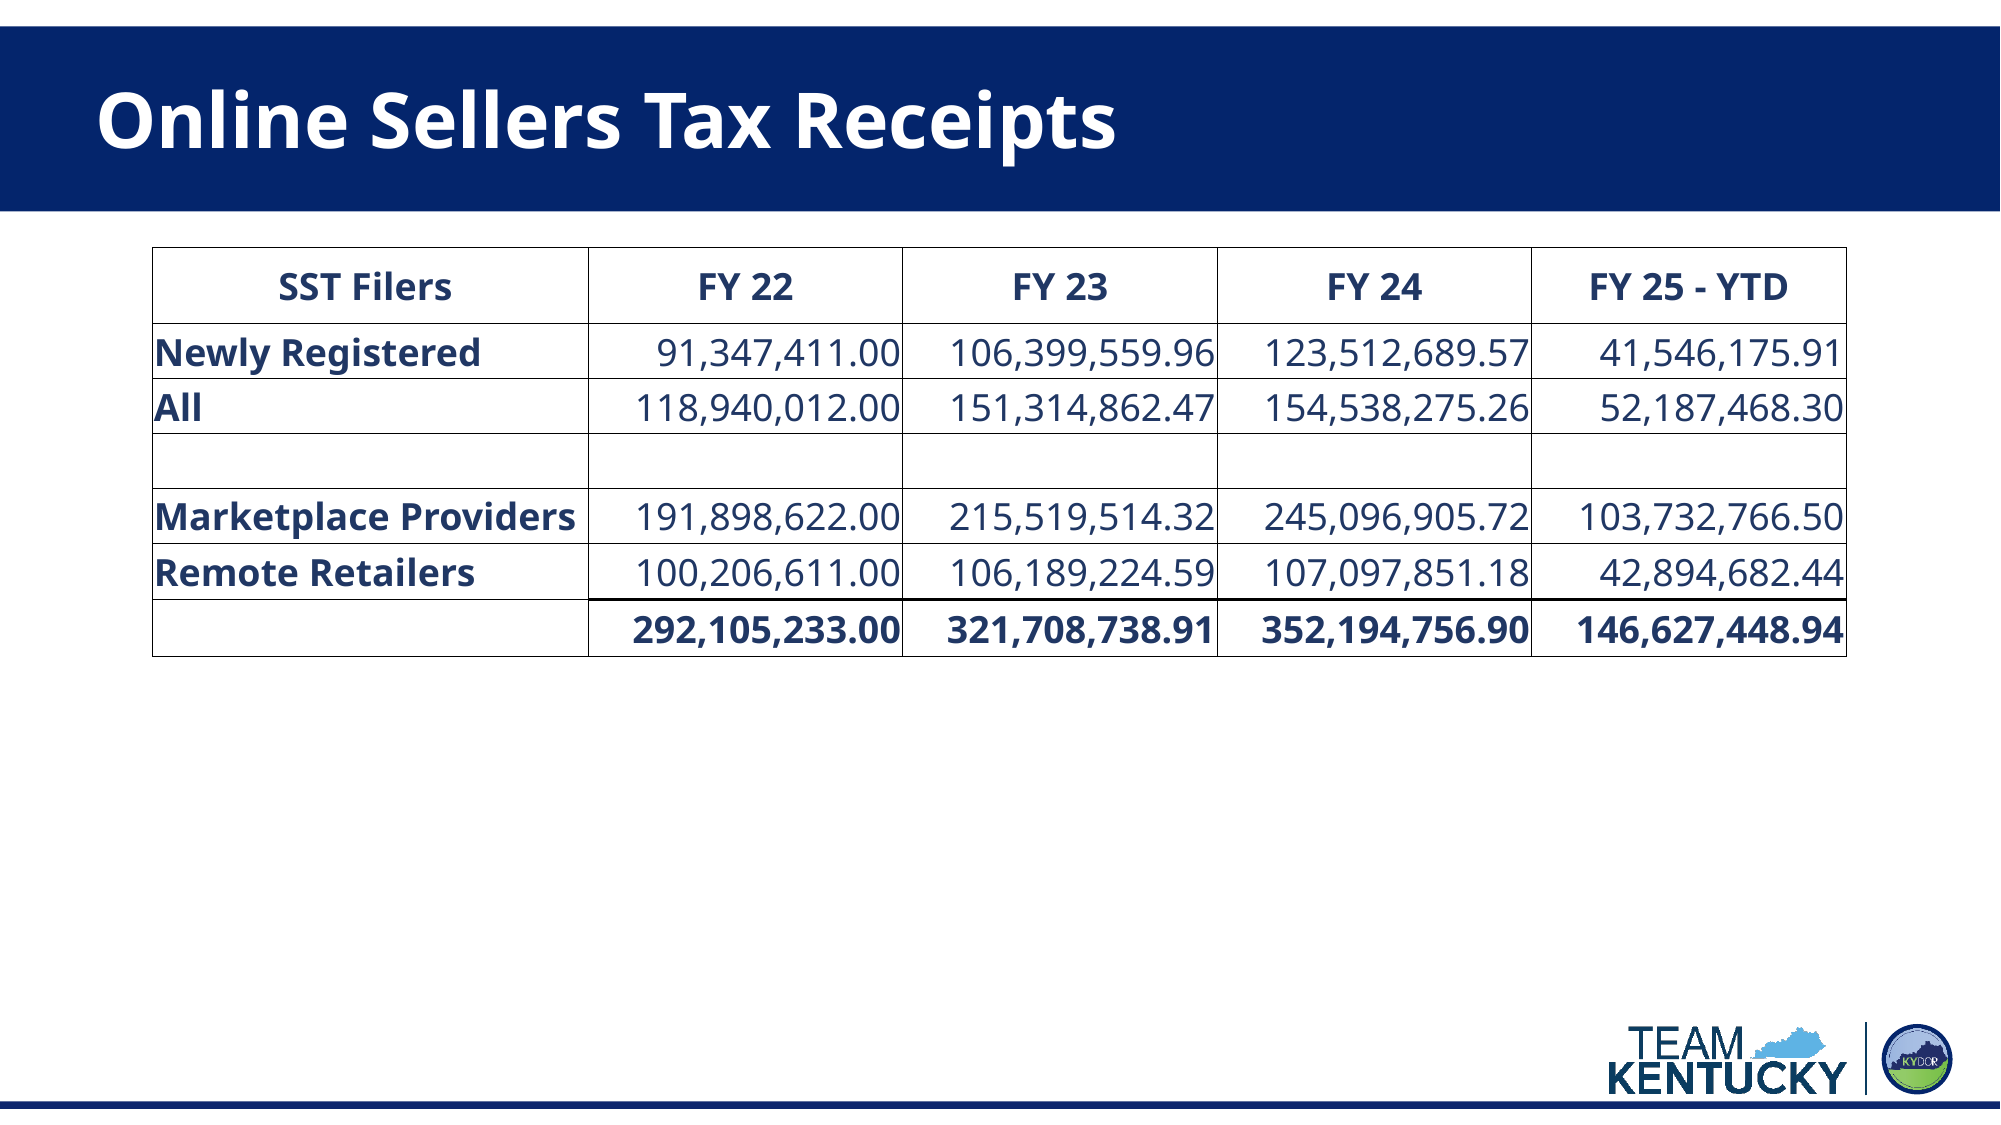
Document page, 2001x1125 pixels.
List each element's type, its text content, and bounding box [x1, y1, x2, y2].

table_cell Newly Registered [153, 324, 588, 378]
table_cell [153, 600, 588, 656]
table_cell 103,732,766.50 [1532, 489, 1846, 543]
title Online Sellers Tax Receipts [0, 25, 2000, 212]
table_cell 215,519,514.32 [903, 489, 1217, 543]
table_cell 245,096,905.72 [1218, 489, 1531, 543]
table_cell Remote Retailers [153, 544, 588, 599]
table_header FY 22 [589, 248, 902, 323]
table_header FY 24 [1218, 248, 1531, 323]
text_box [1609, 1020, 1952, 1096]
table_cell 91,347,411.00 [589, 324, 902, 378]
table_cell [153, 434, 588, 488]
table_cell 191,898,622.00 [589, 489, 902, 543]
table_cell 41,546,175.91 [1532, 324, 1846, 378]
table_header SST Filers [153, 248, 588, 323]
table_header FY 25 - YTD [1532, 248, 1846, 323]
table_cell 123,512,689.57 [1218, 324, 1531, 378]
table_cell 100,206,611.00 [589, 544, 902, 598]
table_header FY 23 [903, 248, 1217, 323]
table_cell 146,627,448.94 [1532, 601, 1846, 656]
table_cell 151,314,862.47 [903, 379, 1217, 433]
table_cell 106,399,559.96 [903, 324, 1217, 378]
table_cell 292,105,233.00 [589, 601, 902, 656]
table_cell 321,708,738.91 [903, 601, 1217, 656]
table_cell All [153, 379, 588, 433]
table_cell 352,194,756.90 [1218, 601, 1531, 656]
table_cell [1218, 434, 1531, 488]
table_cell 106,189,224.59 [903, 544, 1217, 598]
table_cell 154,538,275.26 [1218, 379, 1531, 433]
table_cell 52,187,468.30 [1532, 379, 1846, 433]
table_cell [903, 434, 1217, 488]
table_cell Marketplace Providers [153, 489, 588, 543]
table_cell 118,940,012.00 [589, 379, 902, 433]
table_cell 107,097,851.18 [1218, 544, 1531, 598]
text_box [0, 1100, 2000, 1110]
table_cell [589, 434, 902, 488]
table_cell [1532, 434, 1846, 488]
table_cell 42,894,682.44 [1532, 544, 1846, 598]
